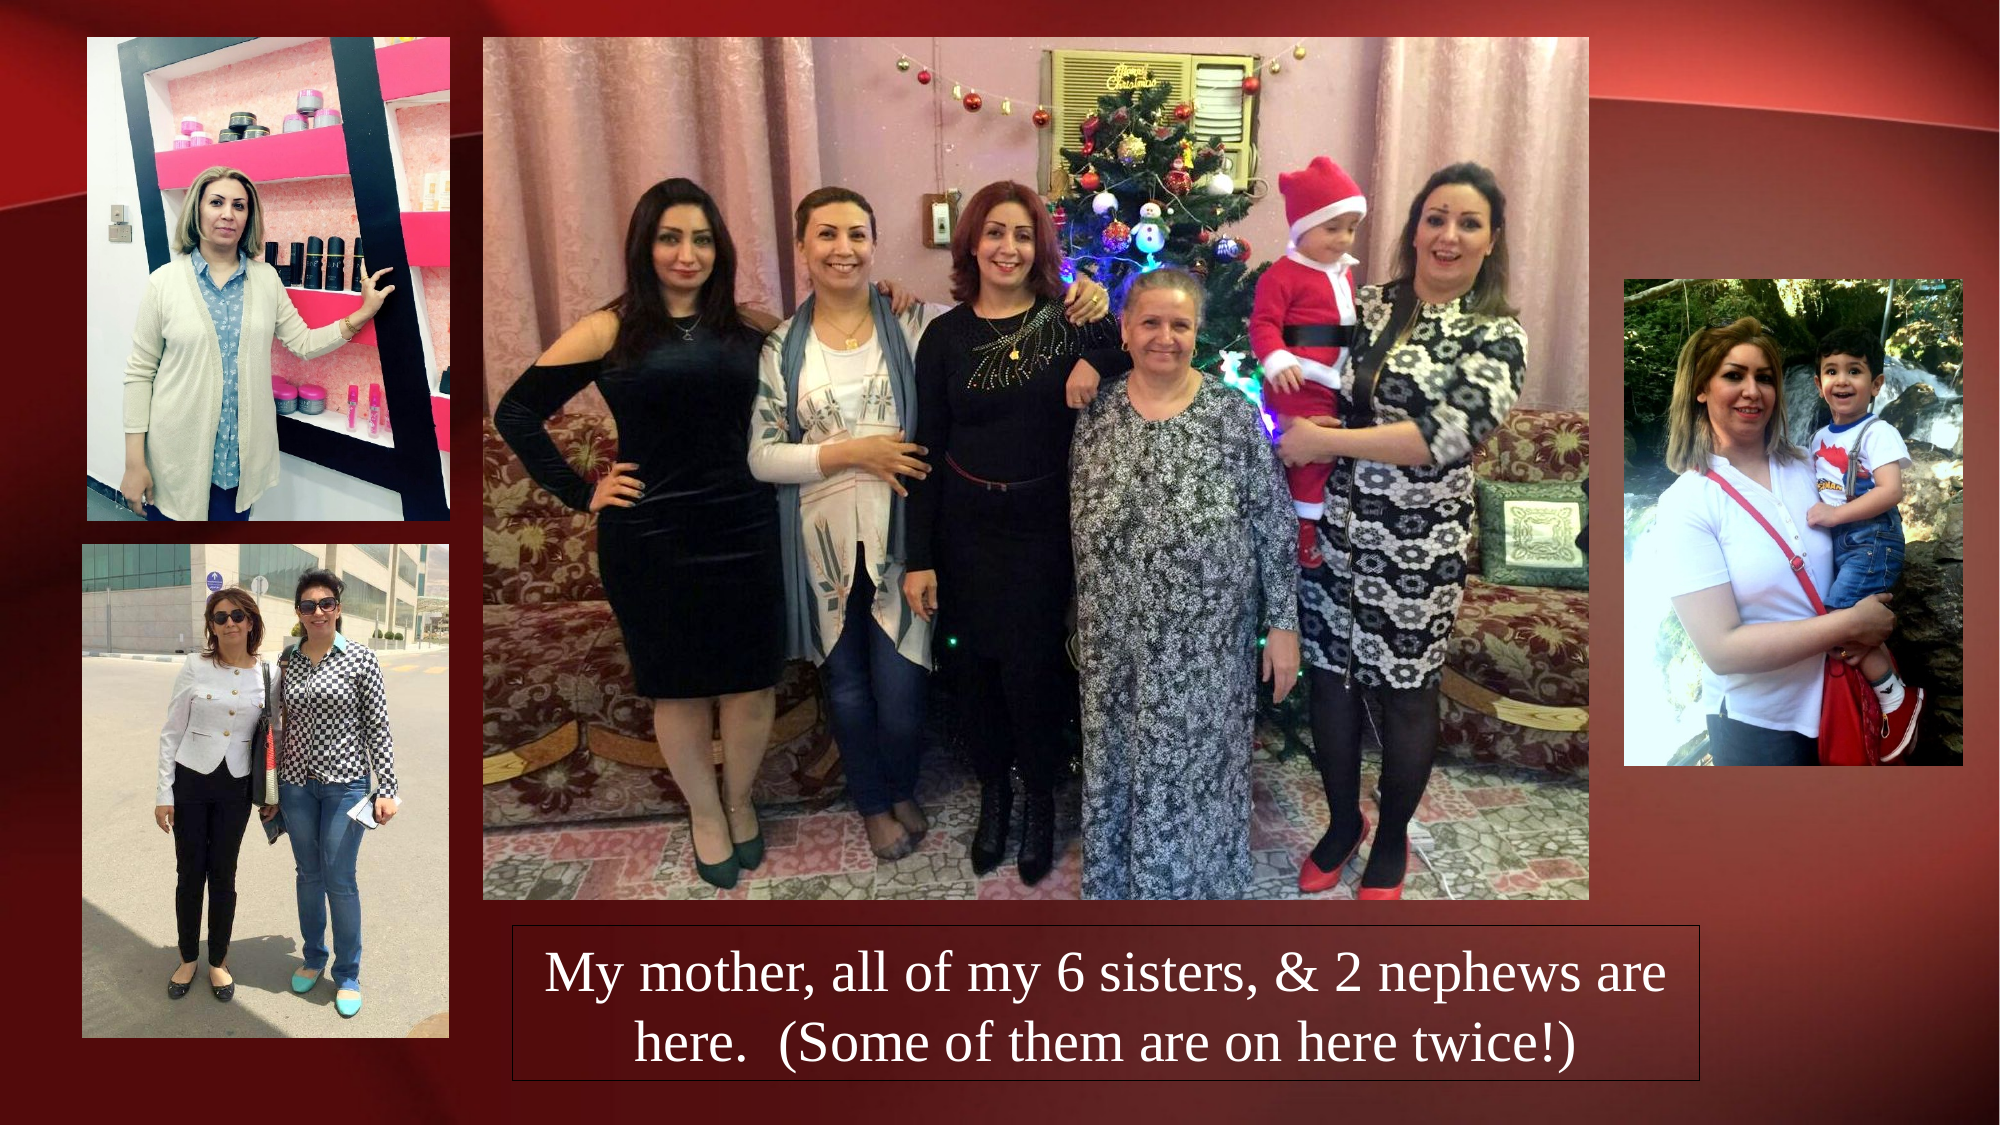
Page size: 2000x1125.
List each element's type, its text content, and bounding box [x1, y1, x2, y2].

picture [0, 0, 2000, 1125]
text_box My mother, all of my 6 sisters, & 2 nephews are here. (Some of them are on here twice!) [512, 925, 1700, 1081]
